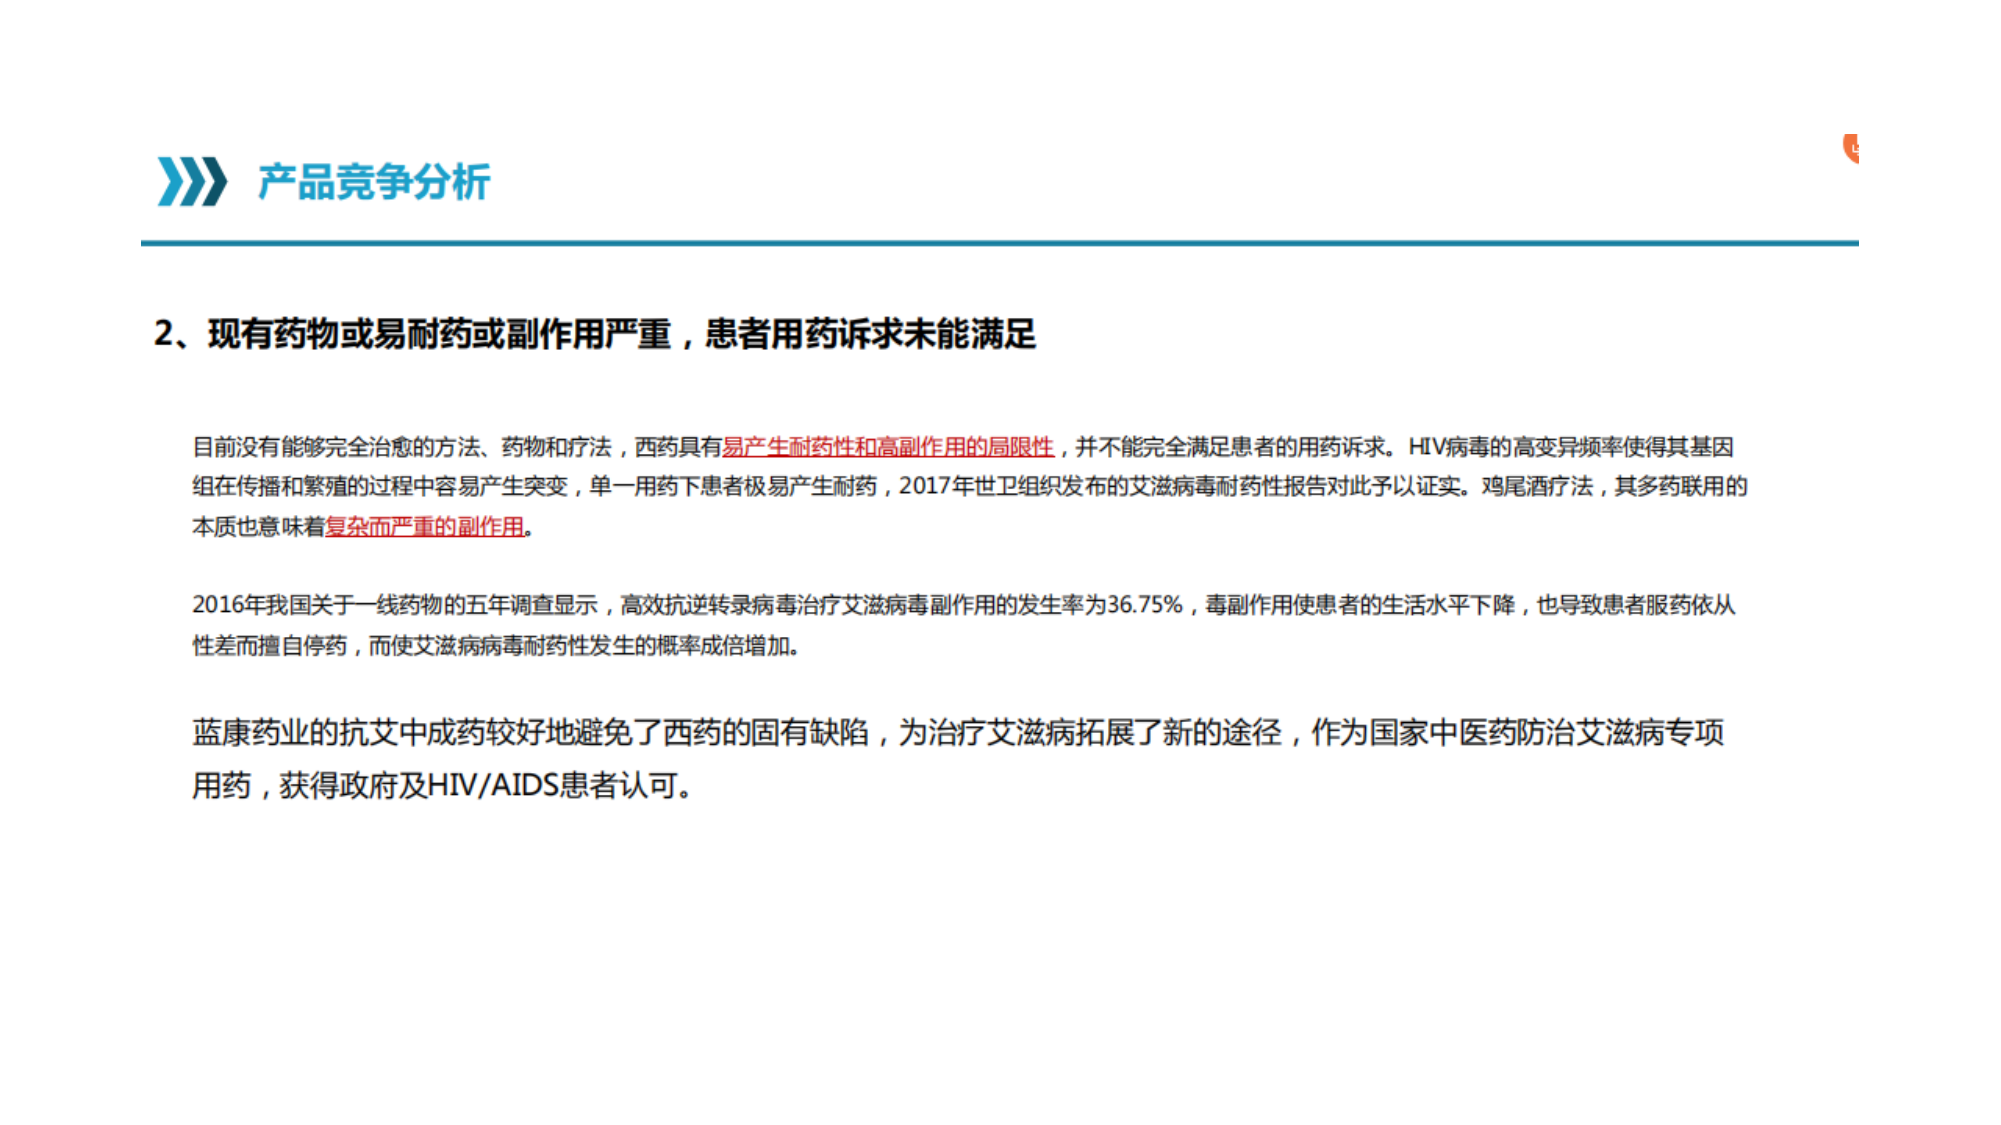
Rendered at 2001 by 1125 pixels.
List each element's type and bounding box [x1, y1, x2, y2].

picture [141, 134, 1859, 991]
